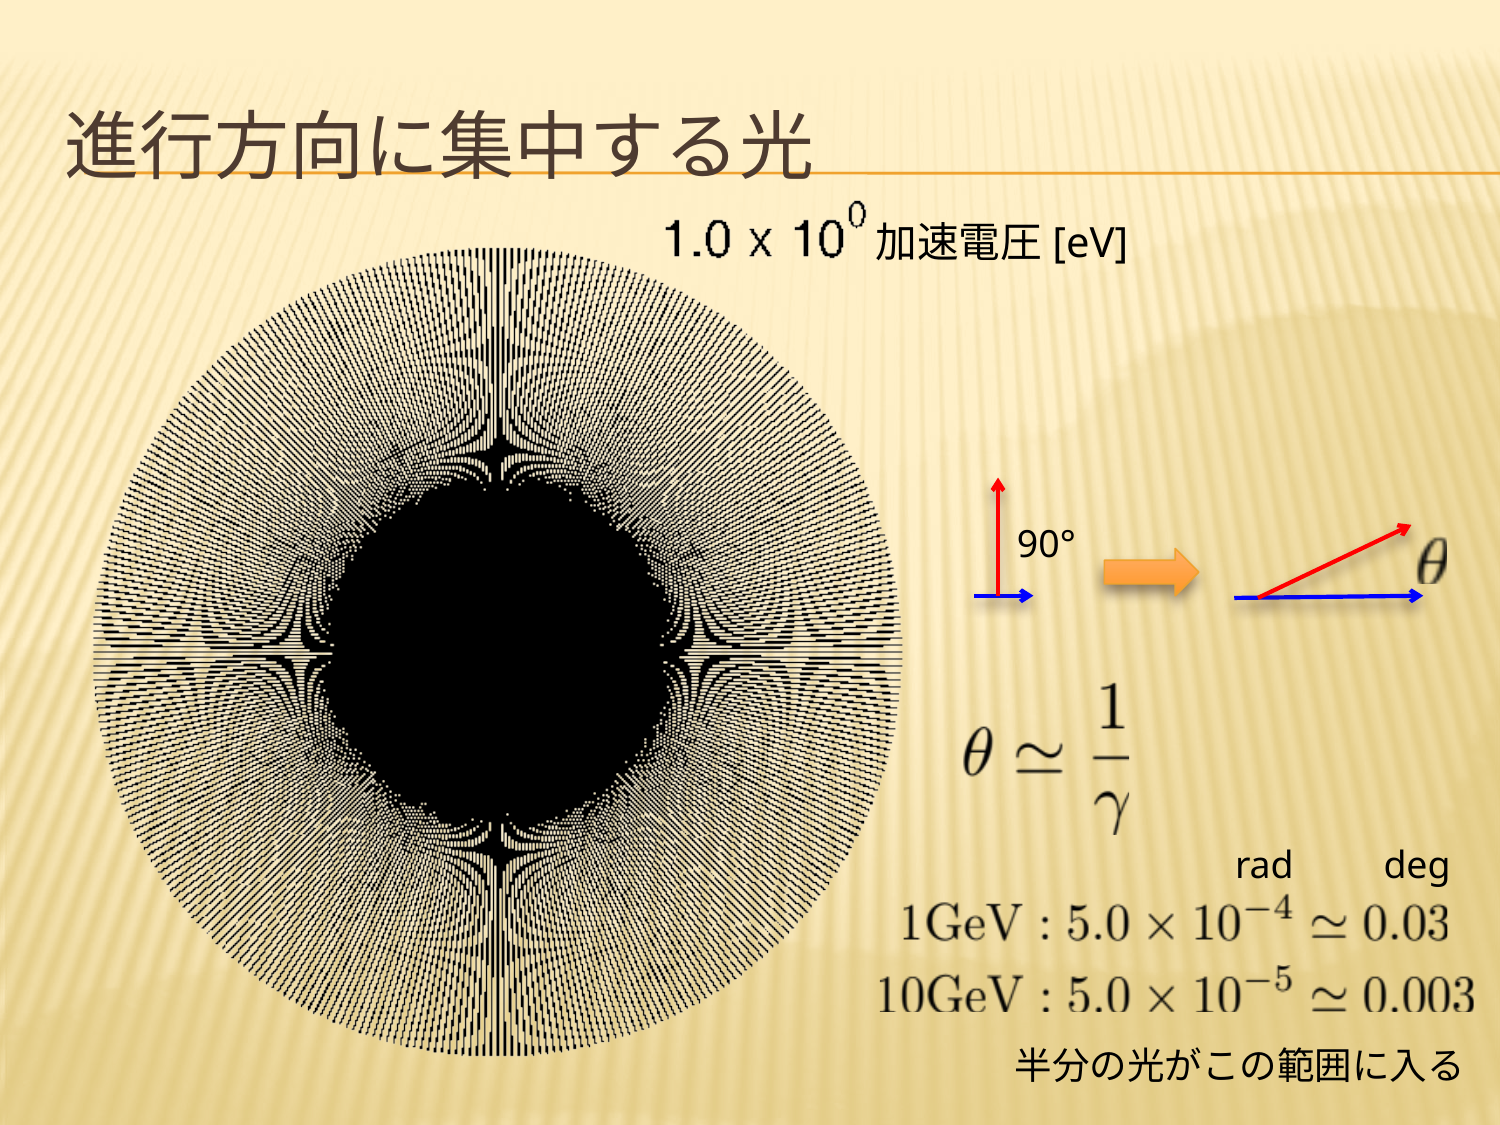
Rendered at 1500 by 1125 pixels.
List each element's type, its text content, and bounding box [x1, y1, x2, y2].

text_box deg [1368, 834, 1466, 894]
picture [1415, 536, 1448, 585]
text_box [1257, 524, 1412, 599]
text_box rad [1220, 834, 1309, 891]
text_box [1103, 547, 1200, 597]
title 進行方向に集中する光 [49, 75, 1475, 213]
text_box 90° [1006, 513, 1091, 573]
picture [40, 194, 1474, 1109]
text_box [1233, 595, 1247, 599]
picture [962, 681, 1130, 835]
text_box 半分の光がこの範囲に入る [1000, 1034, 1480, 1095]
text_box 加速電圧[eV] [961, 208, 1144, 273]
